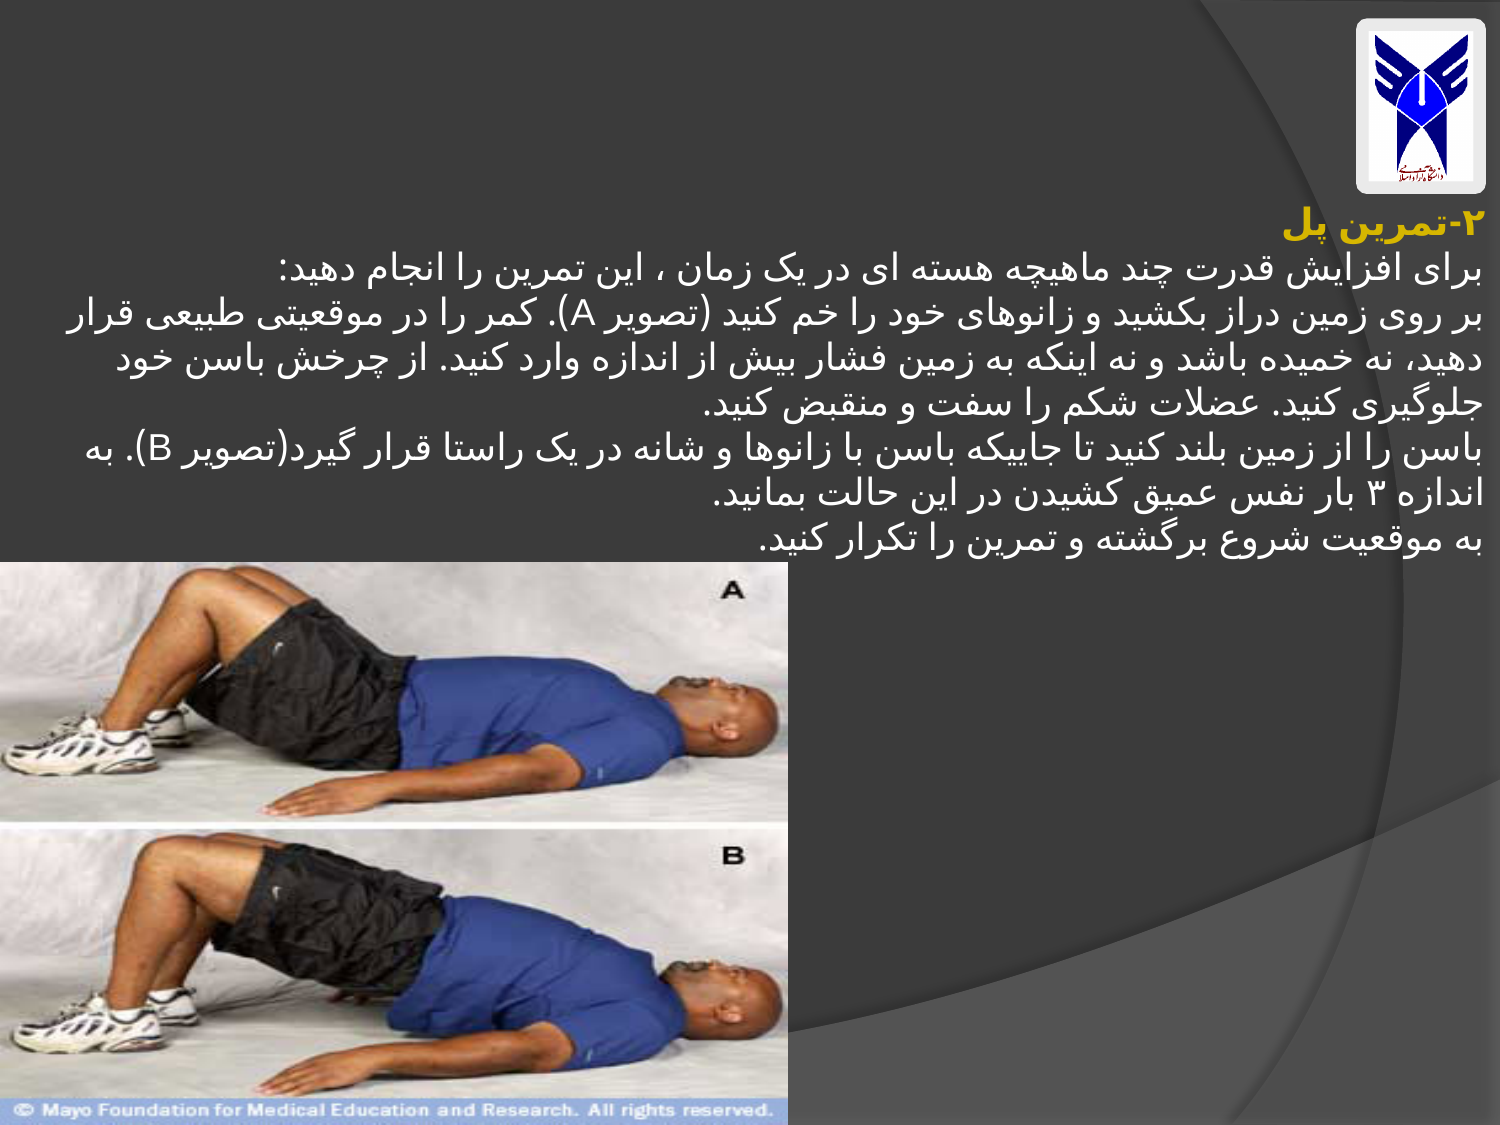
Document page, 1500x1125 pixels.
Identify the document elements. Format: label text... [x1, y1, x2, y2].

picture [0, 562, 788, 1125]
text_box ۲-تمرین پل برای افزایش قدرت چند ماهیچه هسته ای در یک زمان ، این تمرین را انجام دهید: بر روی زمین دراز بکشید و زانوهای خود را خم کنید (تصویر A). کمر را در موقعیتی طبیعی قرار دهید، نه خمیده باشد و نه اینکه به زمین فشار بیش از اندازه وارد کنید. از چرخش باسن خود جلوگیری کنید. عضلات شکم را سفت و منقبض کنید. باسن را از زمین بلند کنید تا جاییکه باسن با زانوها و شانه در یک راستا قرار گیرد(تصویر B). به اندازه ۳ بار نفس عمیق کشیدن در این حالت بمانید. به موقعیت شروع برگشته و تمرین را تکرار کنید. [0, 145, 1500, 656]
picture [1362, 24, 1480, 188]
